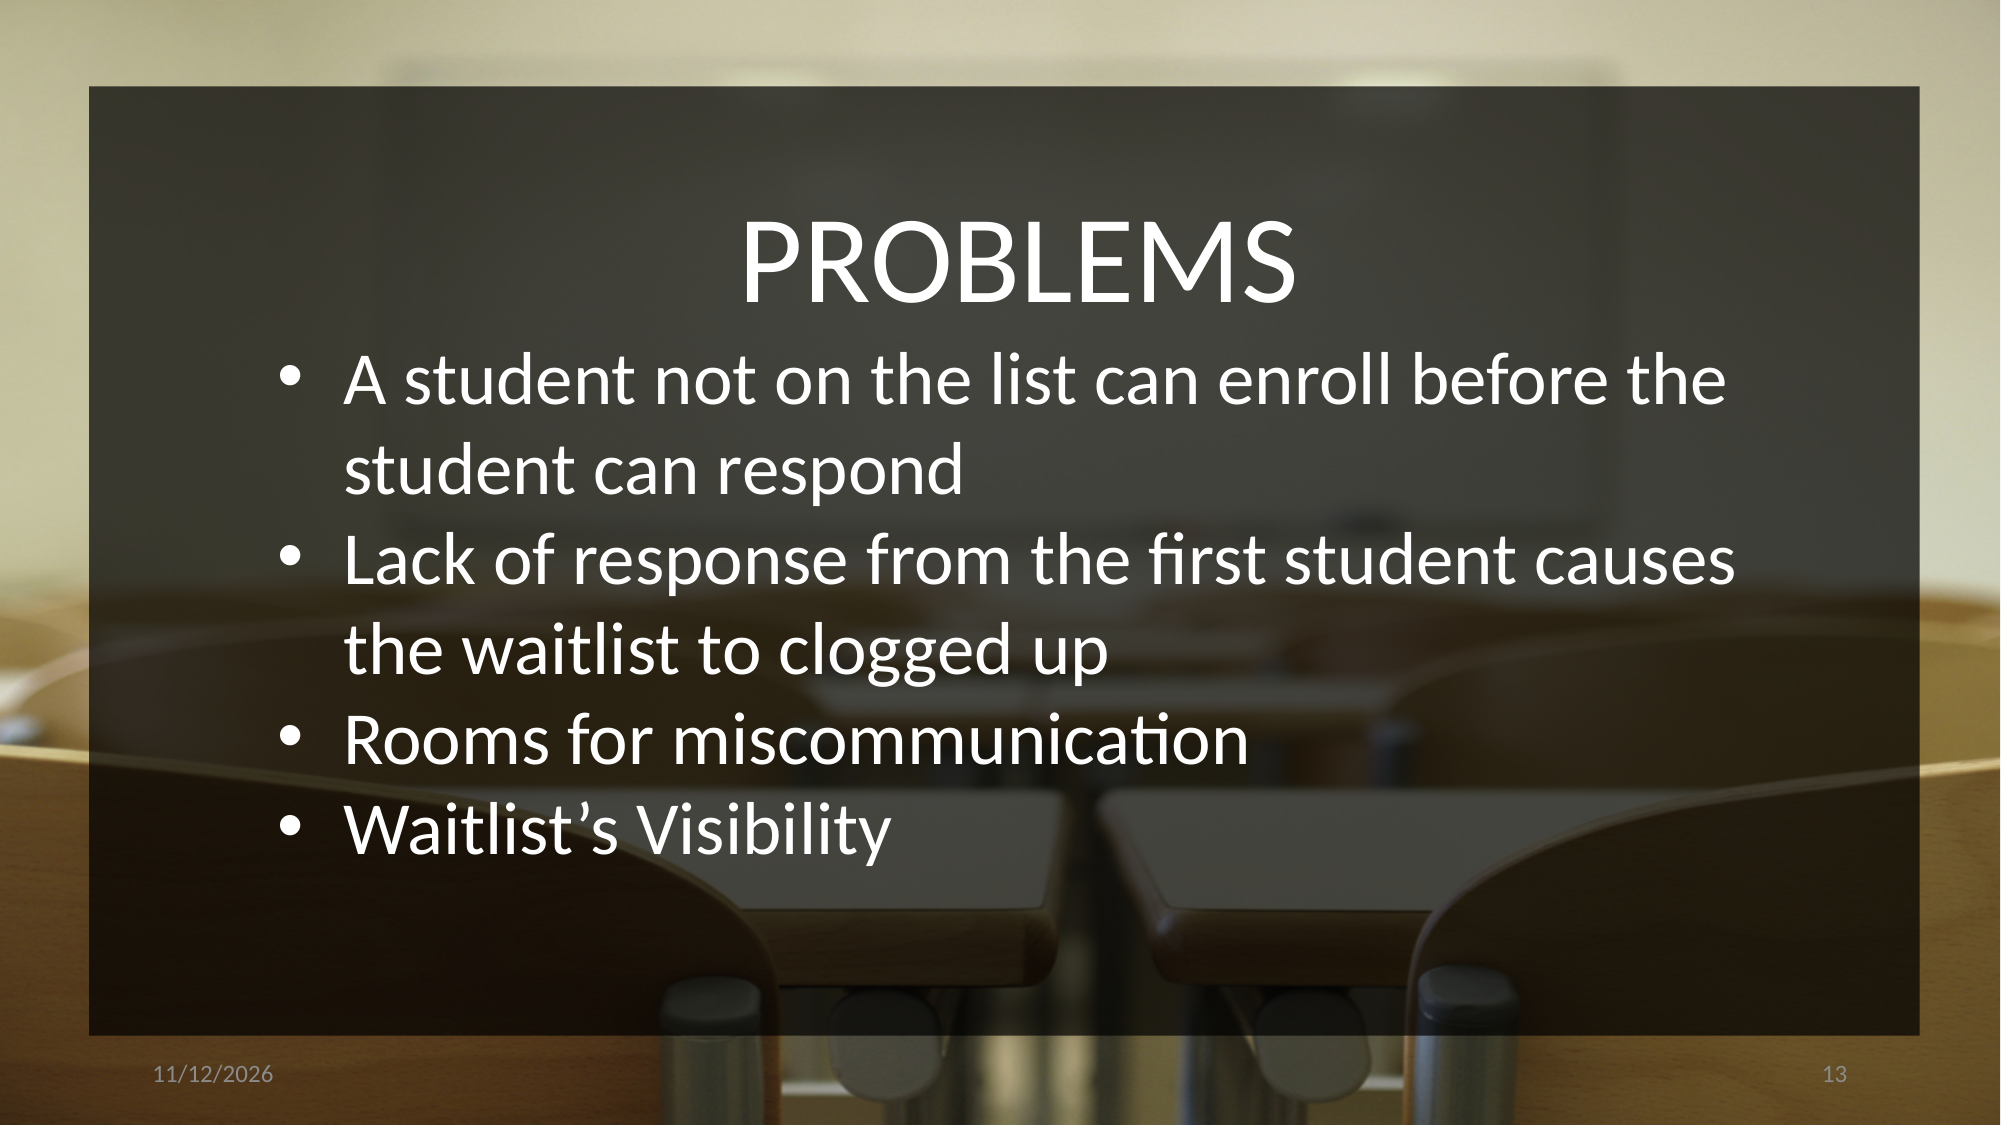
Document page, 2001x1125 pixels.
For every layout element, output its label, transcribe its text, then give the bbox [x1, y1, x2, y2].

picture [0, 0, 2001, 1125]
text_box PROBLEMS A student not on the list can enroll before the student can respond Lack of response from the first student causes the waitlist to clogged up Rooms for miscommunication Waitlist’s Visibility [158, 187, 1861, 878]
text_box [89, 86, 1920, 1036]
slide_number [137, 1042, 588, 1103]
slide_number 13 [1412, 1042, 1863, 1103]
